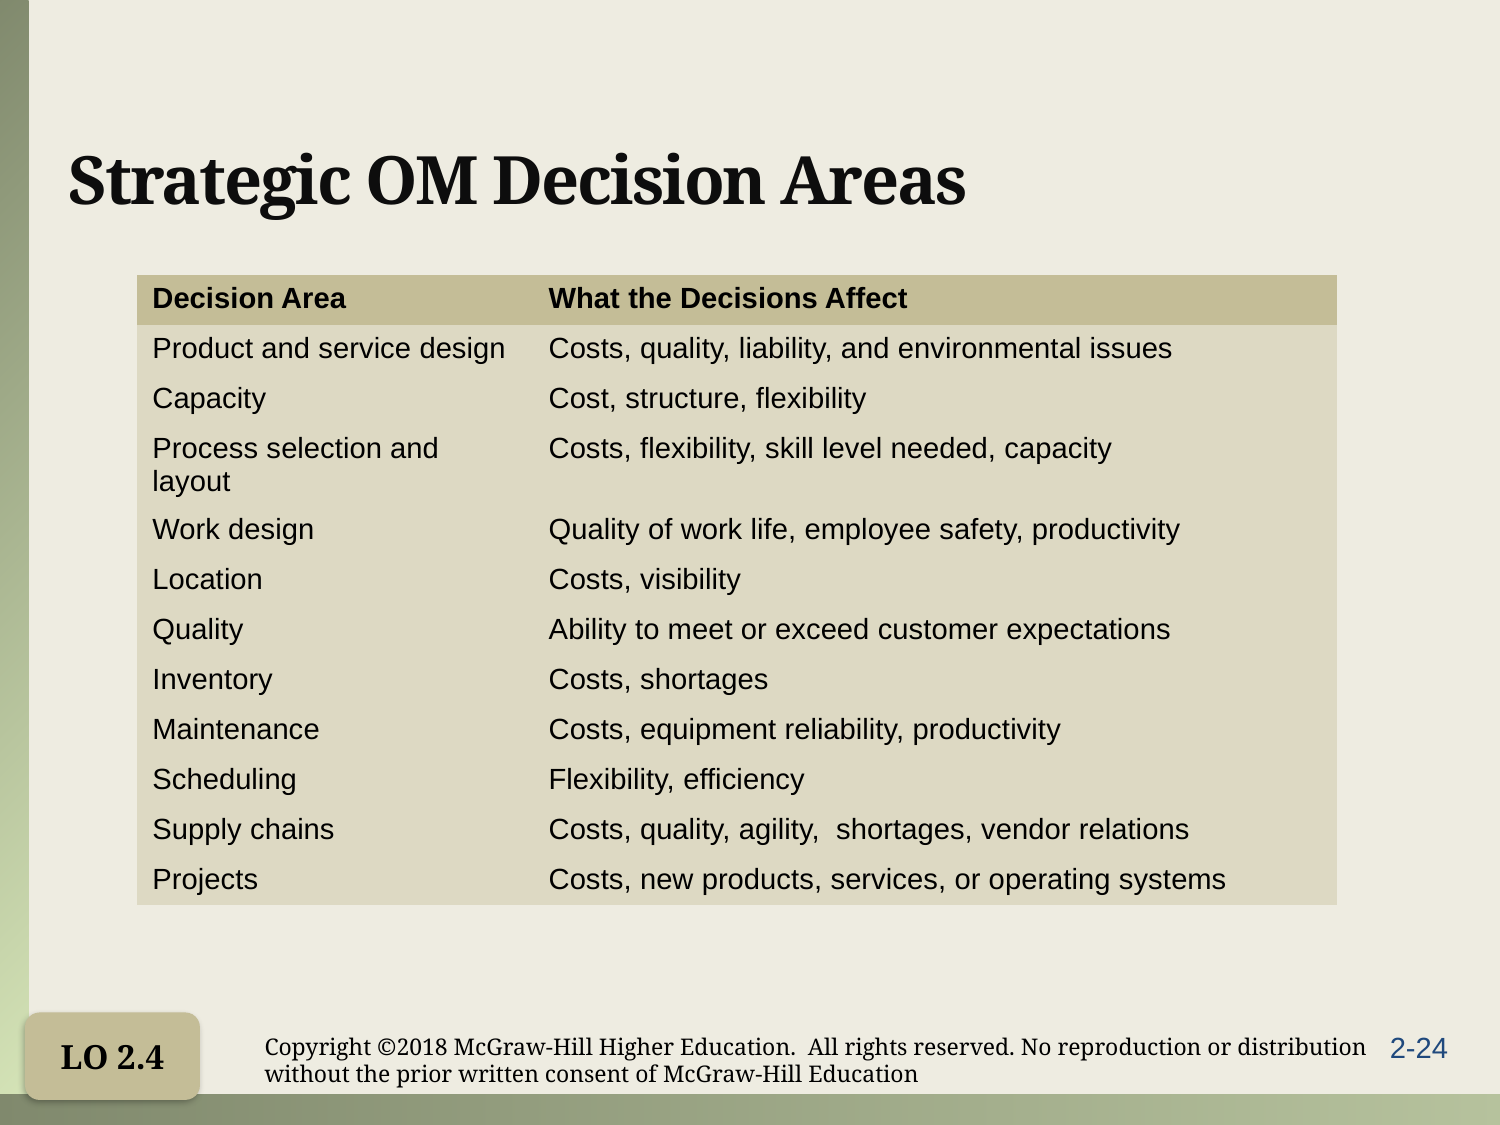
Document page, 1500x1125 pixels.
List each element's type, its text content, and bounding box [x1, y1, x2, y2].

table_cell Costs, quality, liability, and environmental issues [534, 325, 1337, 375]
table_cell Costs, flexibility, skill level needed, capacity [534, 425, 1337, 506]
text_box Copyright ©2018 McGraw-Hill Higher Education. All rights reserved. No reproduction or distribution without the prior written consent of McGraw-Hill Education [249, 1025, 1388, 1123]
title Strategic OM Decision Areas [53, 24, 1404, 225]
table_cell Ability to meet or exceed customer expectations [534, 605, 1337, 655]
table_cell Quality [137, 605, 534, 655]
text_box LO 2.4 [21, 1009, 204, 1104]
table_header What the Decisions Affect [534, 275, 1337, 325]
table_cell Projects [137, 855, 534, 905]
table_cell Work design [137, 506, 534, 555]
table_header Decision Area [137, 275, 534, 325]
table_cell Supply chains [137, 805, 534, 855]
table_cell Costs, visibility [534, 555, 1337, 605]
table_cell Maintenance [137, 705, 534, 755]
table_cell Inventory [137, 655, 534, 705]
table_cell Costs, new products, services, or operating systems [534, 855, 1337, 905]
table_cell Costs, equipment reliability, productivity [534, 705, 1337, 755]
table_cell Costs, quality, agility, shortages, vendor relations [534, 805, 1337, 855]
table_cell Quality of work life, employee safety, productivity [534, 506, 1337, 555]
table_cell Product and service design [137, 325, 534, 375]
table_cell Location [137, 555, 534, 605]
table_cell Scheduling [137, 755, 534, 805]
table_cell Flexibility, efficiency [534, 755, 1337, 805]
table_cell Costs, shortages [534, 655, 1337, 705]
table_cell Capacity [137, 375, 534, 425]
table_cell Process selection and layout [137, 425, 534, 506]
table_cell Cost, structure, flexibility [534, 375, 1337, 425]
